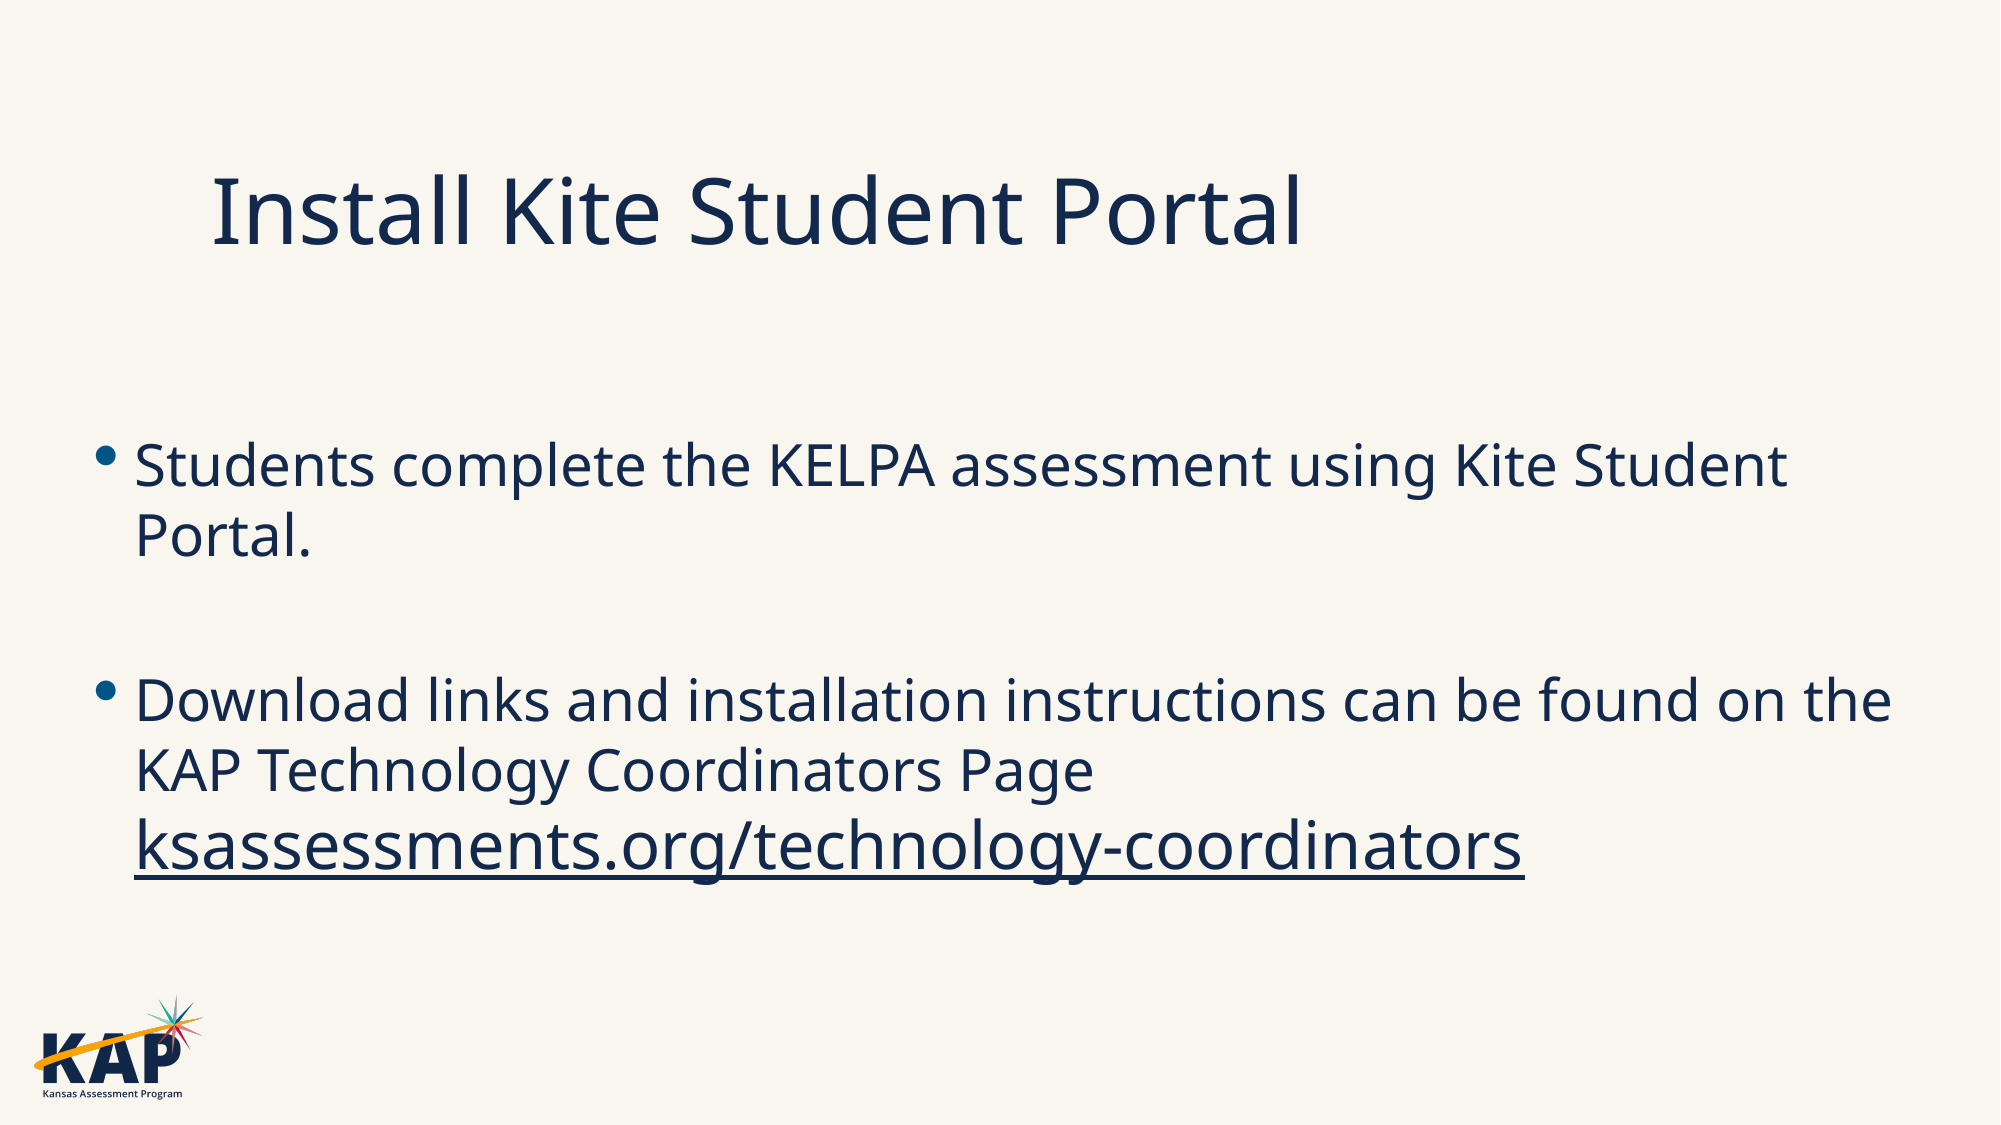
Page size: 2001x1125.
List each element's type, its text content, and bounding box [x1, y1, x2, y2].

list Students complete the KELPA assessment using Kite Student Portal. Download links and installation instructions can be found on the KAP Technology Coordinators Page ksassessments.org/technology-coordinators [81, 420, 1935, 1032]
picture [32, 989, 206, 1105]
title Install Kite Student Portal [196, 134, 1571, 281]
